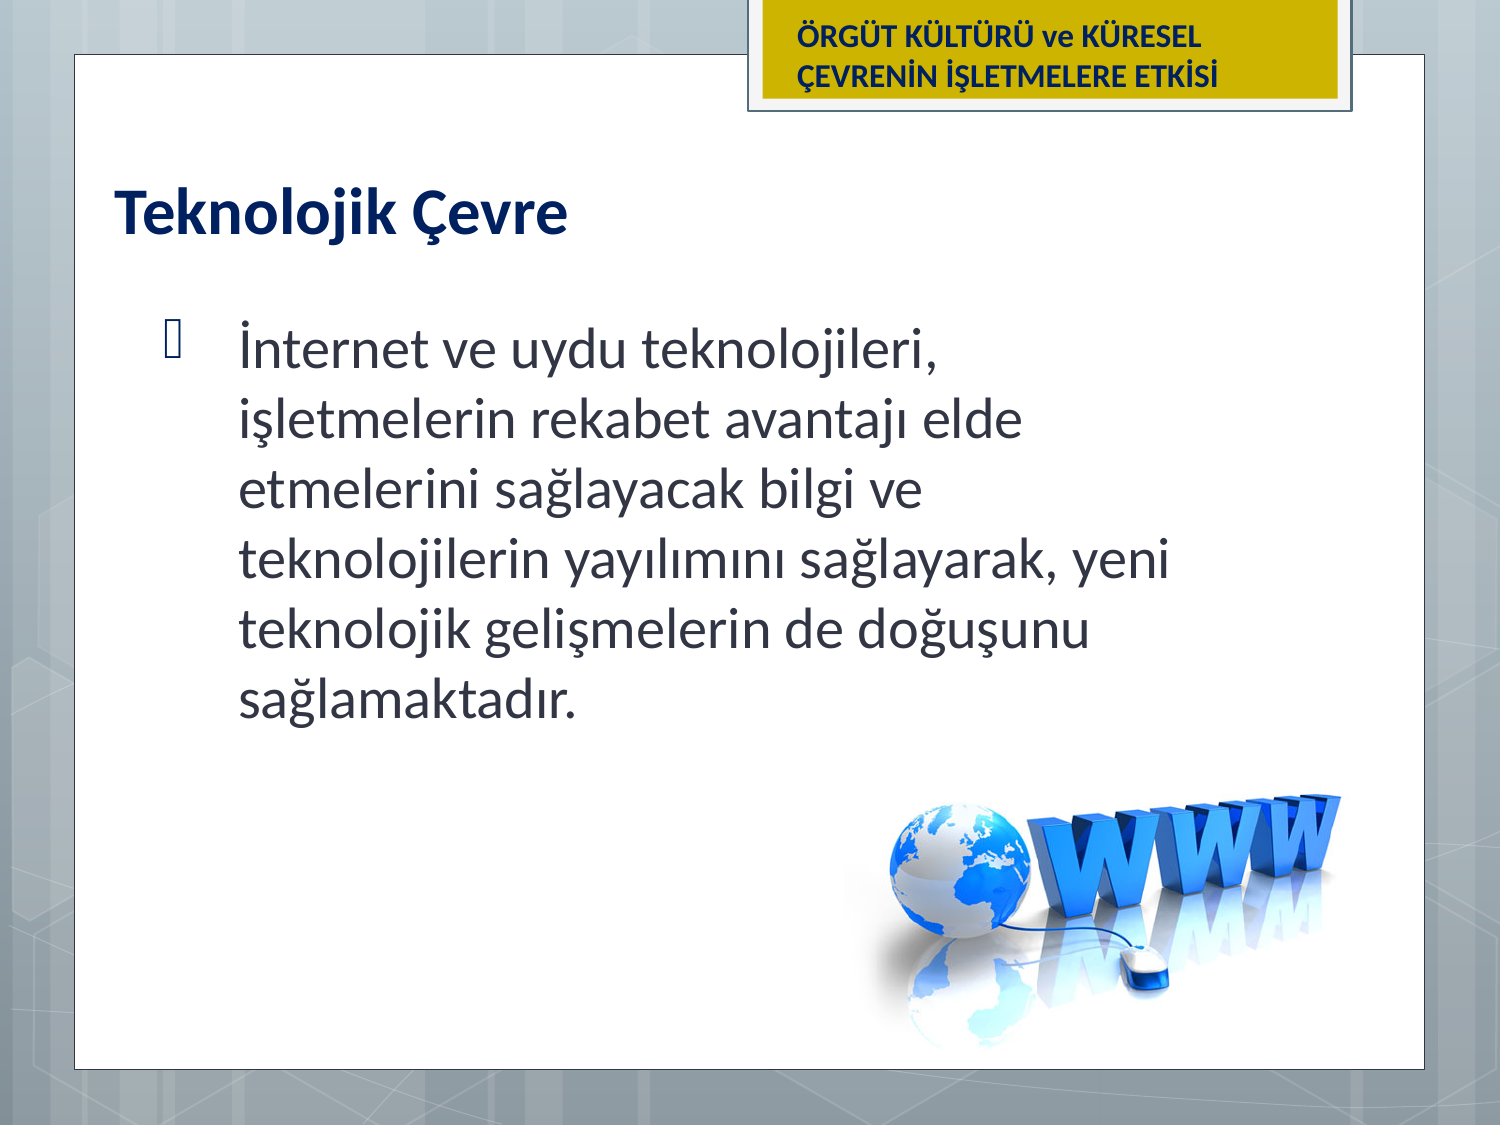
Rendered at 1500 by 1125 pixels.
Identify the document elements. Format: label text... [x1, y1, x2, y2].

picture [843, 762, 1363, 1051]
text_box ÖRGÜT KÜLTÜRÜ ve KÜRESEL ÇEVRENİN İŞLETMELERE ETKİSİ [782, 6, 1353, 142]
text_box Teknolojik Çevre [100, 160, 1199, 256]
text_box İnternet ve uydu teknolojileri, işletmelerin rekabet avantajı elde etmelerini sağlayacak bilgi ve teknolojilerin yayılımını sağlayarak, yeni teknolojik gelişmelerin de doğuşunu sağlamaktadır. [148, 302, 1199, 738]
